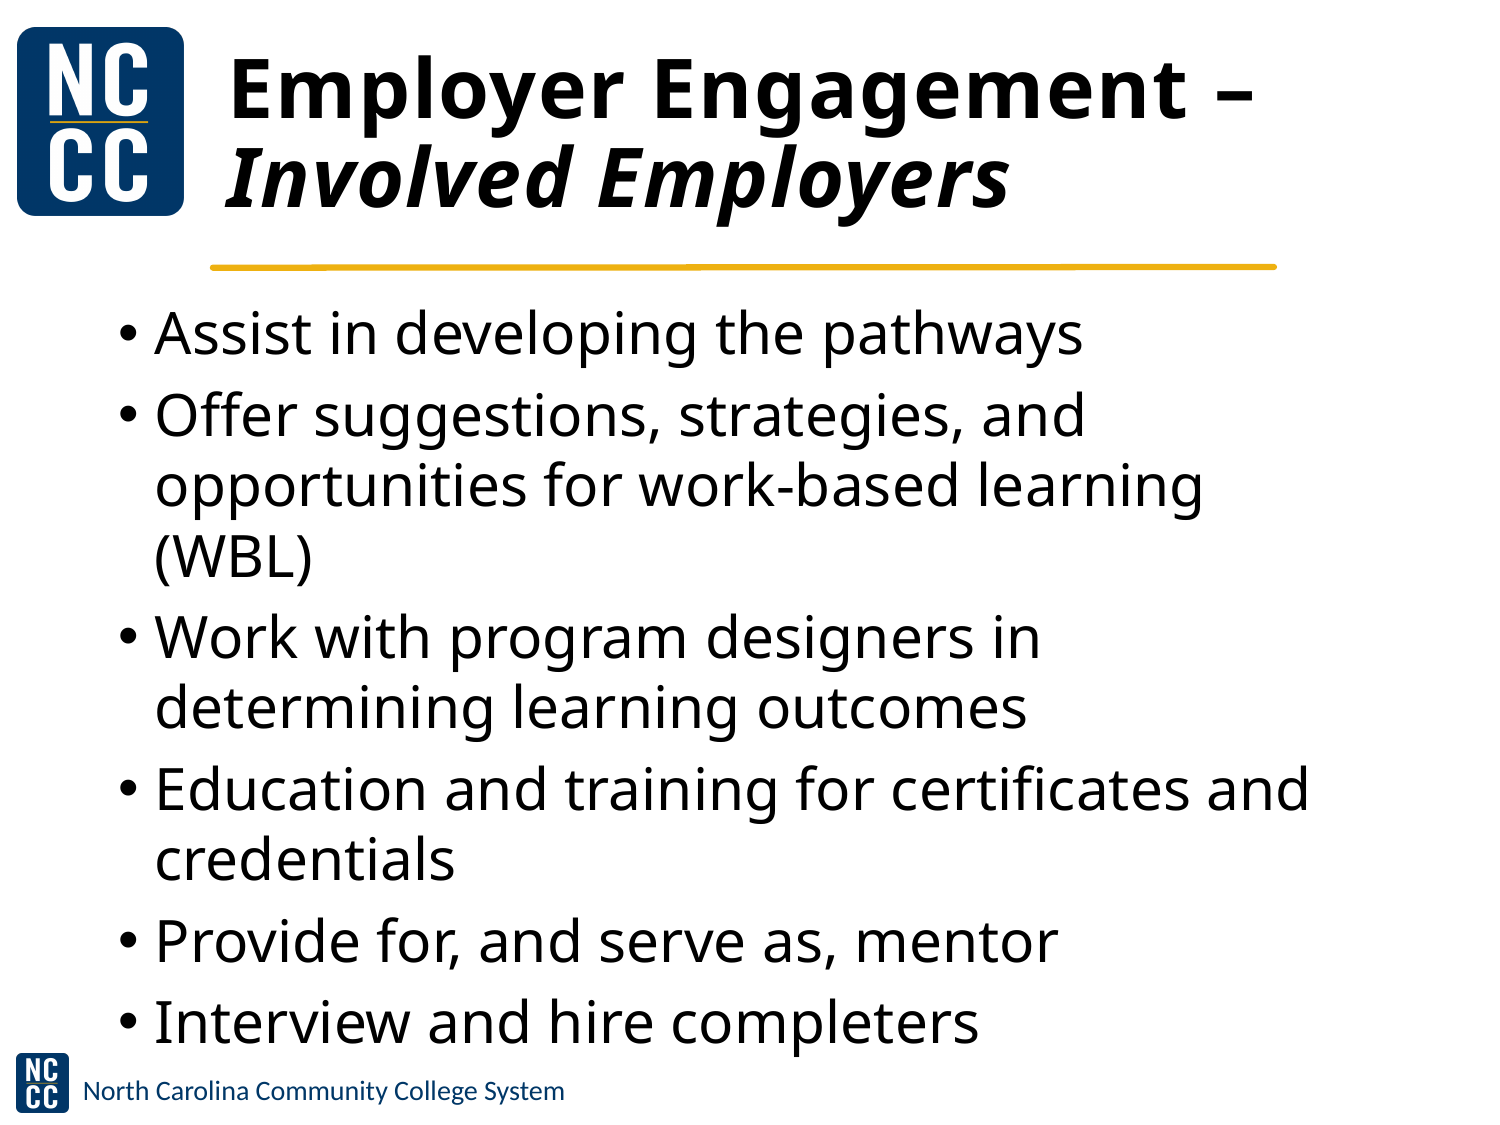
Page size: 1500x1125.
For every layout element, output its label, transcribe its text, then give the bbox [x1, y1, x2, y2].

picture [17, 27, 184, 216]
title Employer Engagement – Involved Employers [212, 27, 1421, 246]
list Assist in developing the pathways Offer suggestions, strategies, and opportunities for work-based learning (WBL) Work with program designers in determining learning outcomes Education and training for certificates and credentials Provide for, and serve as, mentor Interview and hire completers [103, 288, 1397, 1066]
picture [16, 1053, 69, 1113]
